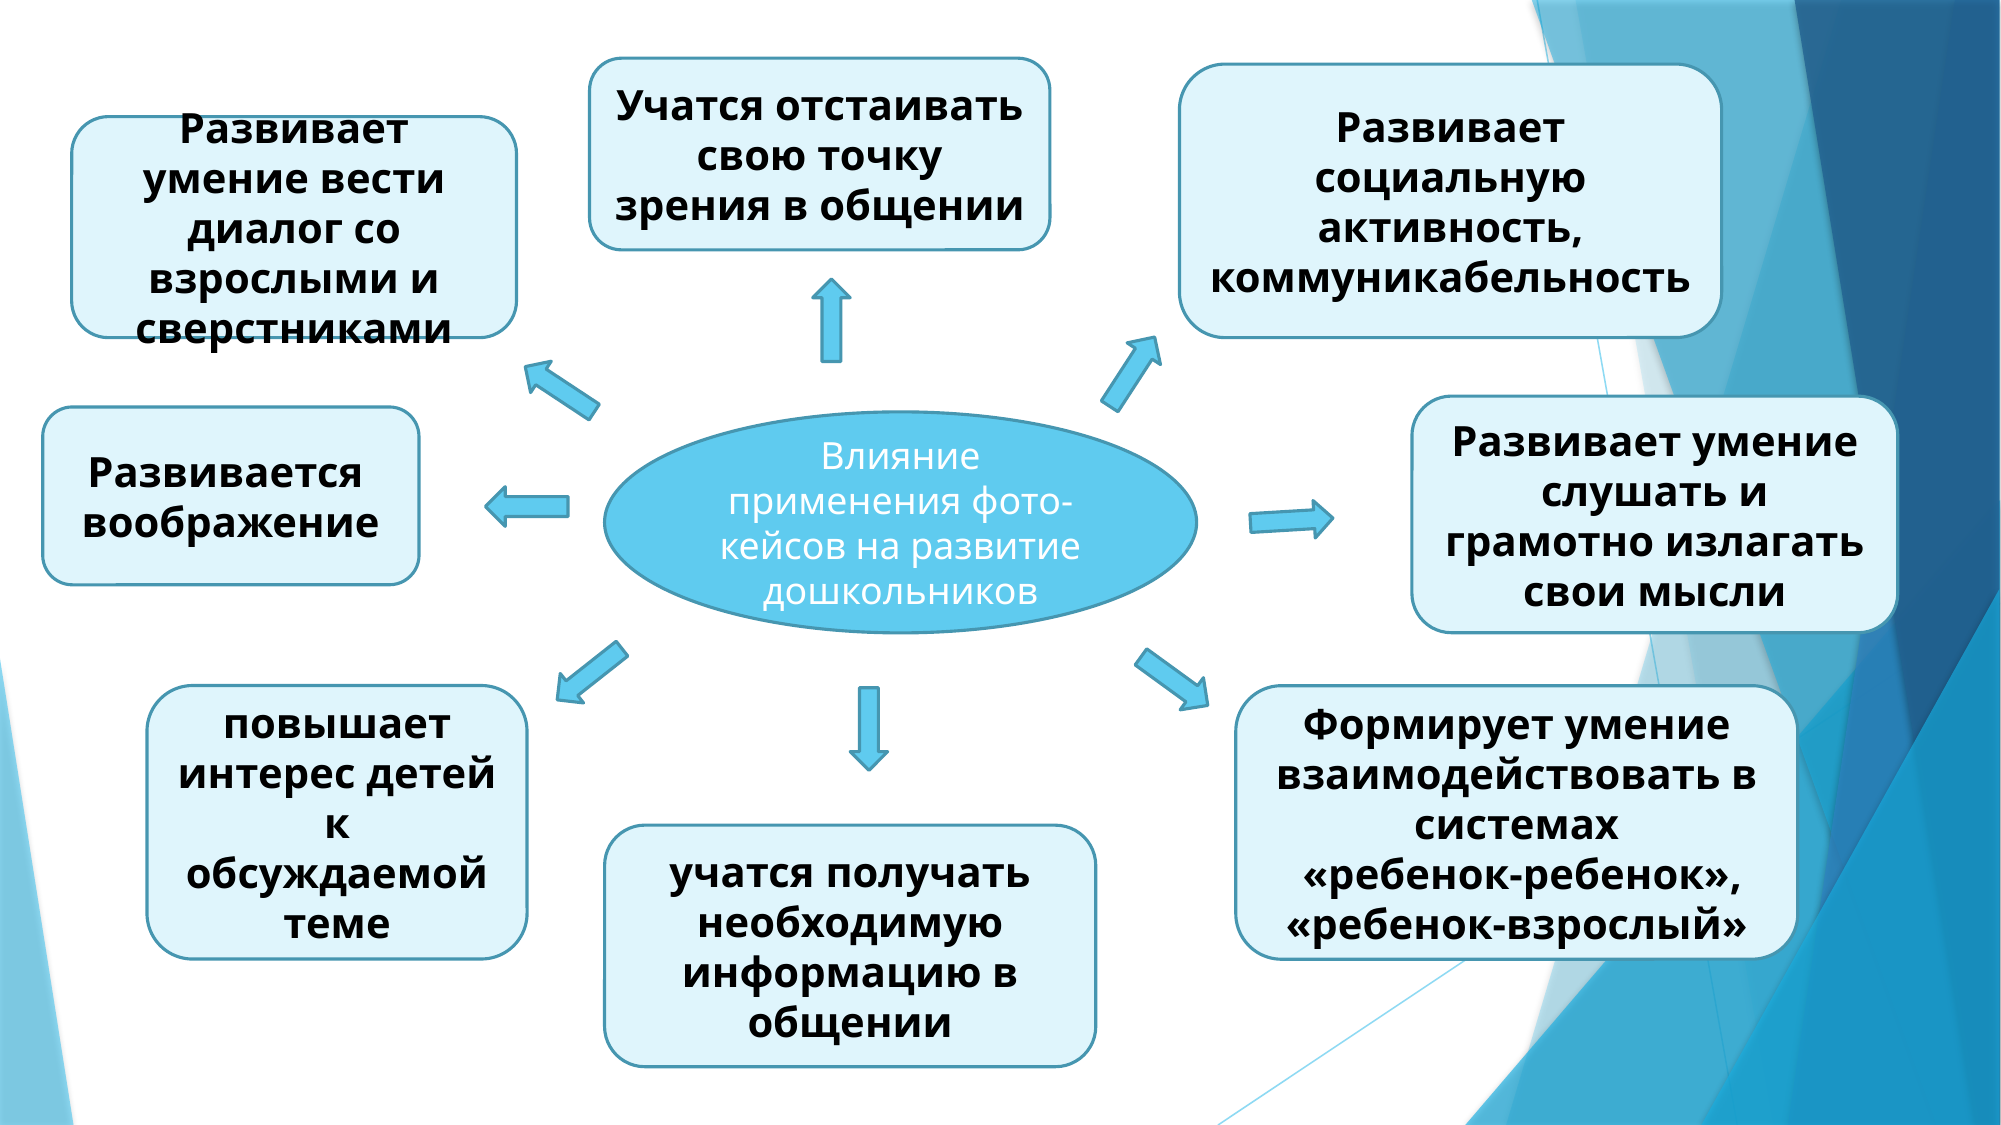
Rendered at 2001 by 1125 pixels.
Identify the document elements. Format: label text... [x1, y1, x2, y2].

text_box Развивает умение слушать и грамотно излагать свои мысли [1410, 394, 1900, 635]
text_box [484, 485, 570, 528]
text_box учатся получать необходимую информацию в общении [602, 823, 1098, 1069]
text_box повышает интерес детей к обсуждаемой теме [145, 683, 529, 961]
text_box Развивается воображение [41, 405, 421, 587]
text_box [1100, 335, 1163, 414]
text_box Развивает умение вести диалог со взрослыми и сверстниками [70, 115, 519, 340]
text_box Развивает социальную активность, коммуникабельность [1177, 62, 1724, 340]
text_box [1248, 499, 1335, 540]
text_box [848, 686, 890, 772]
text_box [523, 359, 601, 422]
text_box Формирует умение взаимодействовать в системах «ребенок-ребенок», «ребенок-взрослый» [1234, 684, 1800, 961]
text_box [555, 640, 630, 705]
text_box [1133, 647, 1210, 712]
text_box [811, 277, 852, 364]
text_box Влияние применения фото-кейсов на развитие дошкольников [602, 410, 1199, 635]
text_box Учатся отстаивать свою точку зрения в общении [587, 56, 1052, 252]
